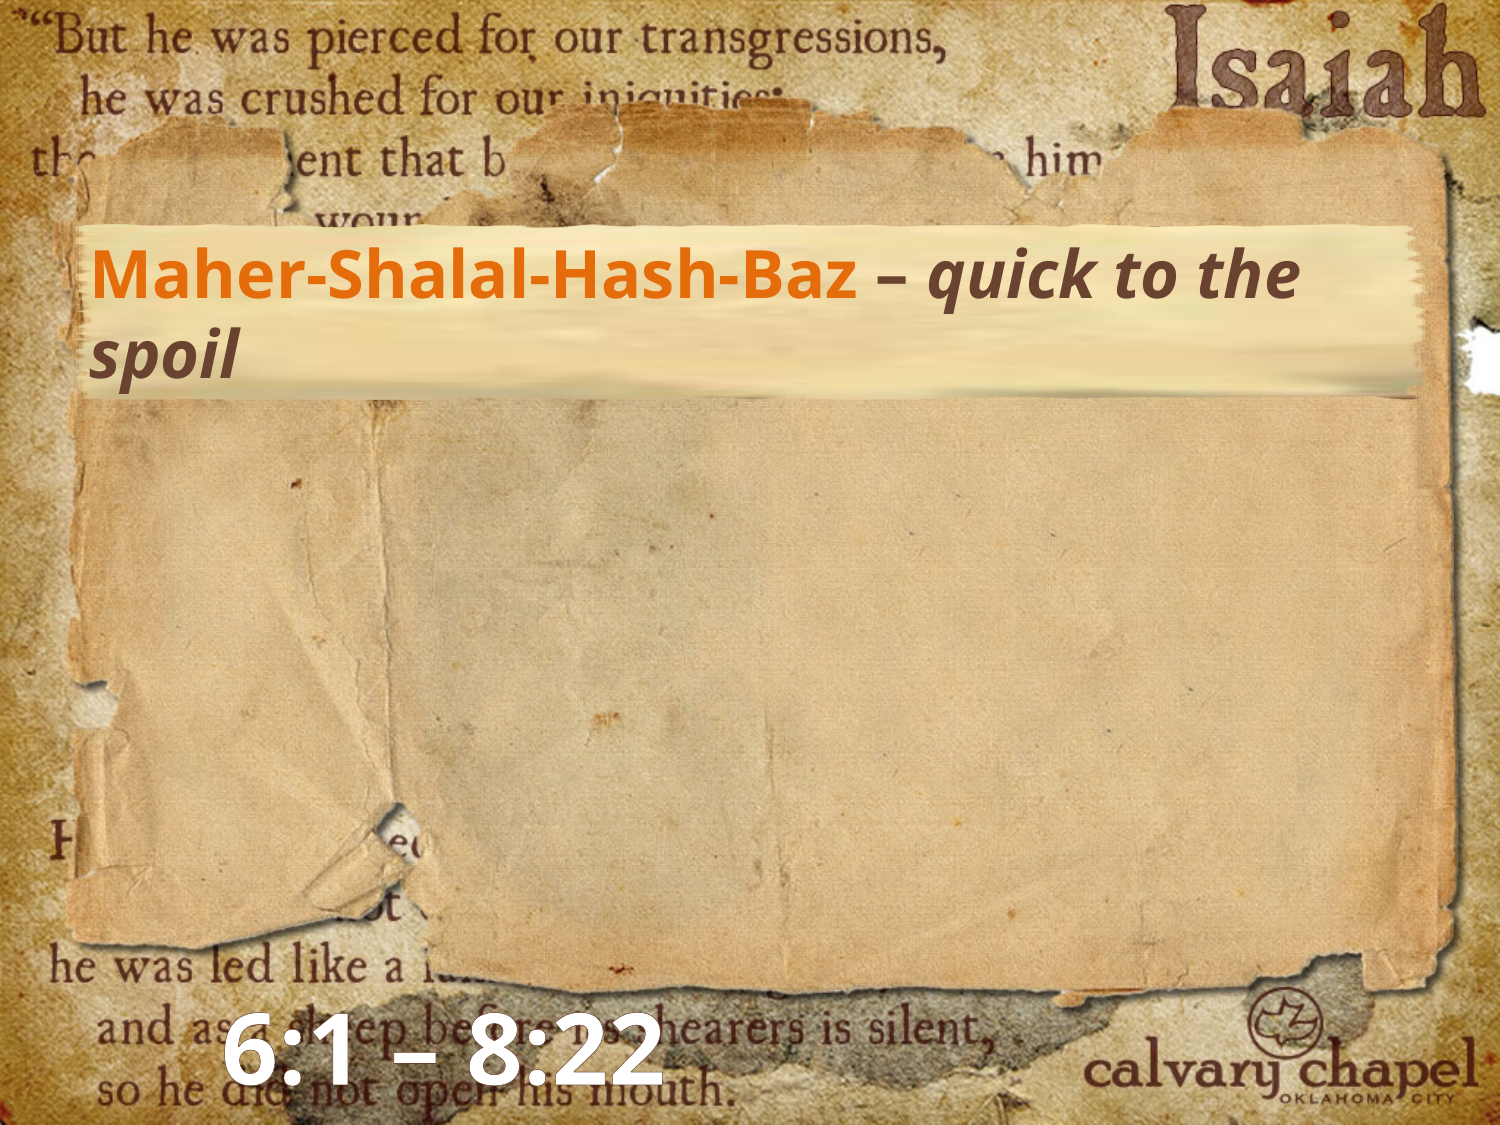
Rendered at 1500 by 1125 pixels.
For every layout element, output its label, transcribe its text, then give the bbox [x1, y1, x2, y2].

text_box 6:1 – 8:22 [74, 977, 813, 1113]
picture [0, 0, 1500, 1125]
text_box Maher-Shalal-Hash-Baz – quick to the spoil [74, 224, 1425, 400]
